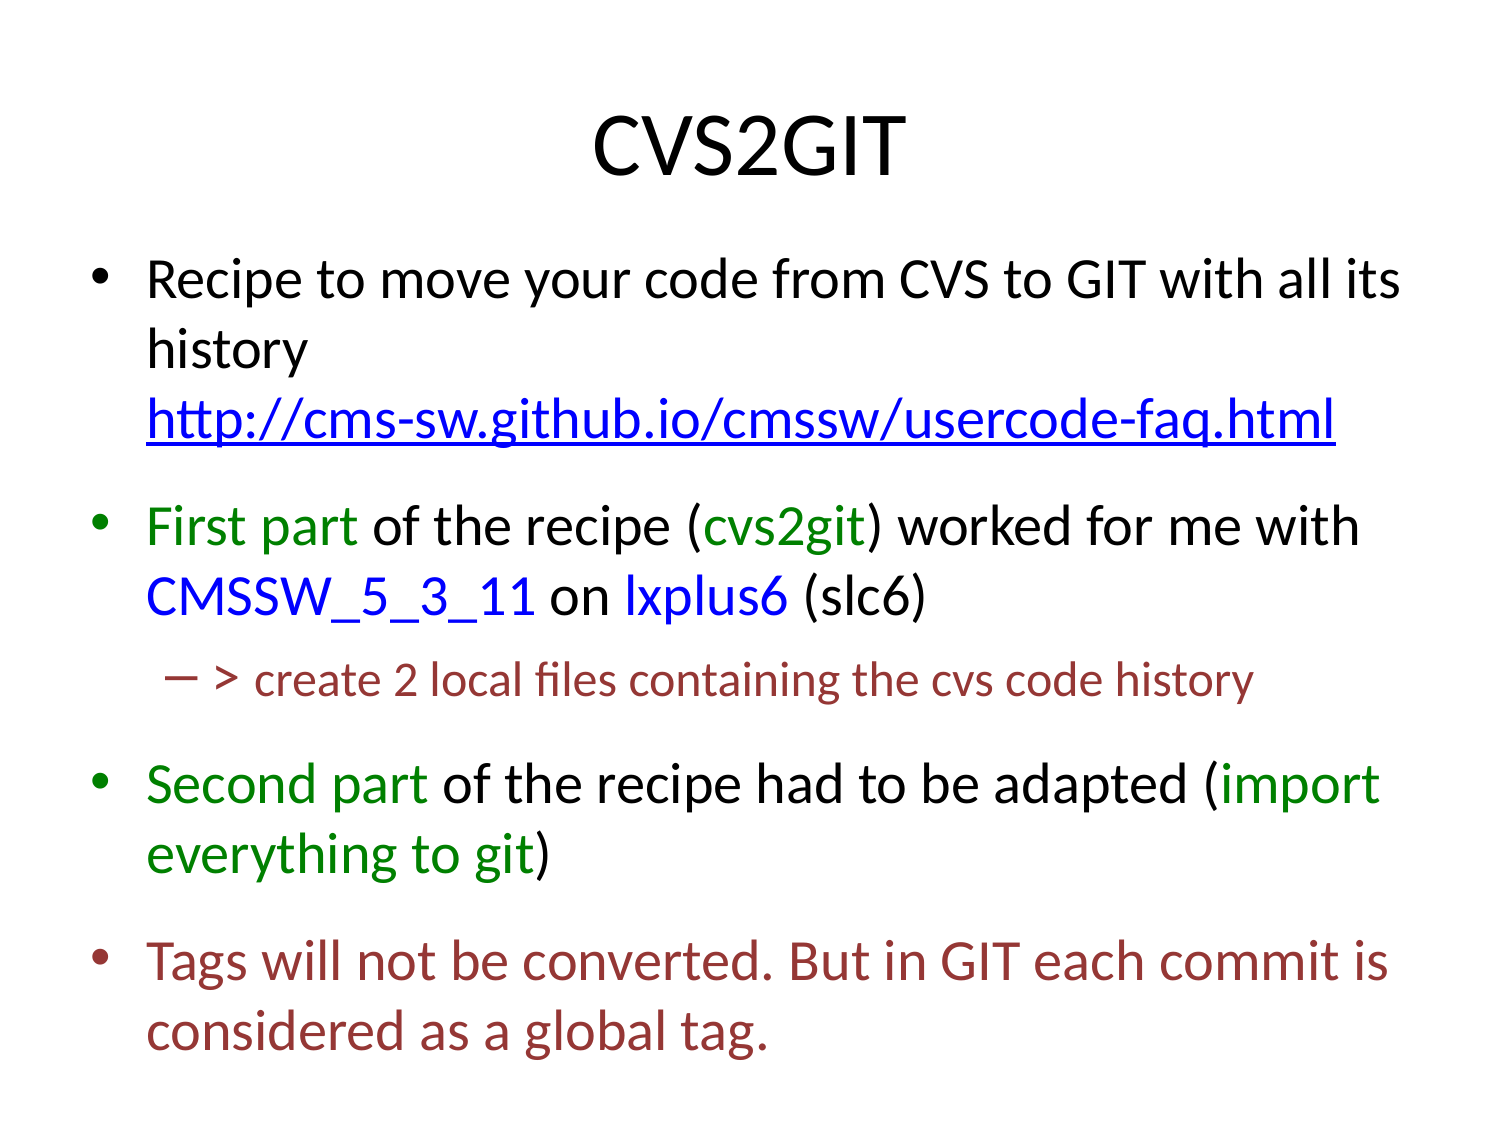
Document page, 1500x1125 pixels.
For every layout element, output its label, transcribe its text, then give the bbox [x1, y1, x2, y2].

title CVS2GIT [75, 45, 1425, 232]
list Recipe to move your code from CVS to GIT with all its history http://cms-sw.github.io/cmssw/usercode-faq.html First part of the recipe (cvs2git) worked for me with CMSSW_5_3_11 on lxplus6 (slc6) > create 2 local files containing the cvs code history Second part of the recipe had to be adapted (import everything to git) Tags will not be converted. But in GIT each commit is considered as a global tag. [75, 232, 1425, 1090]
